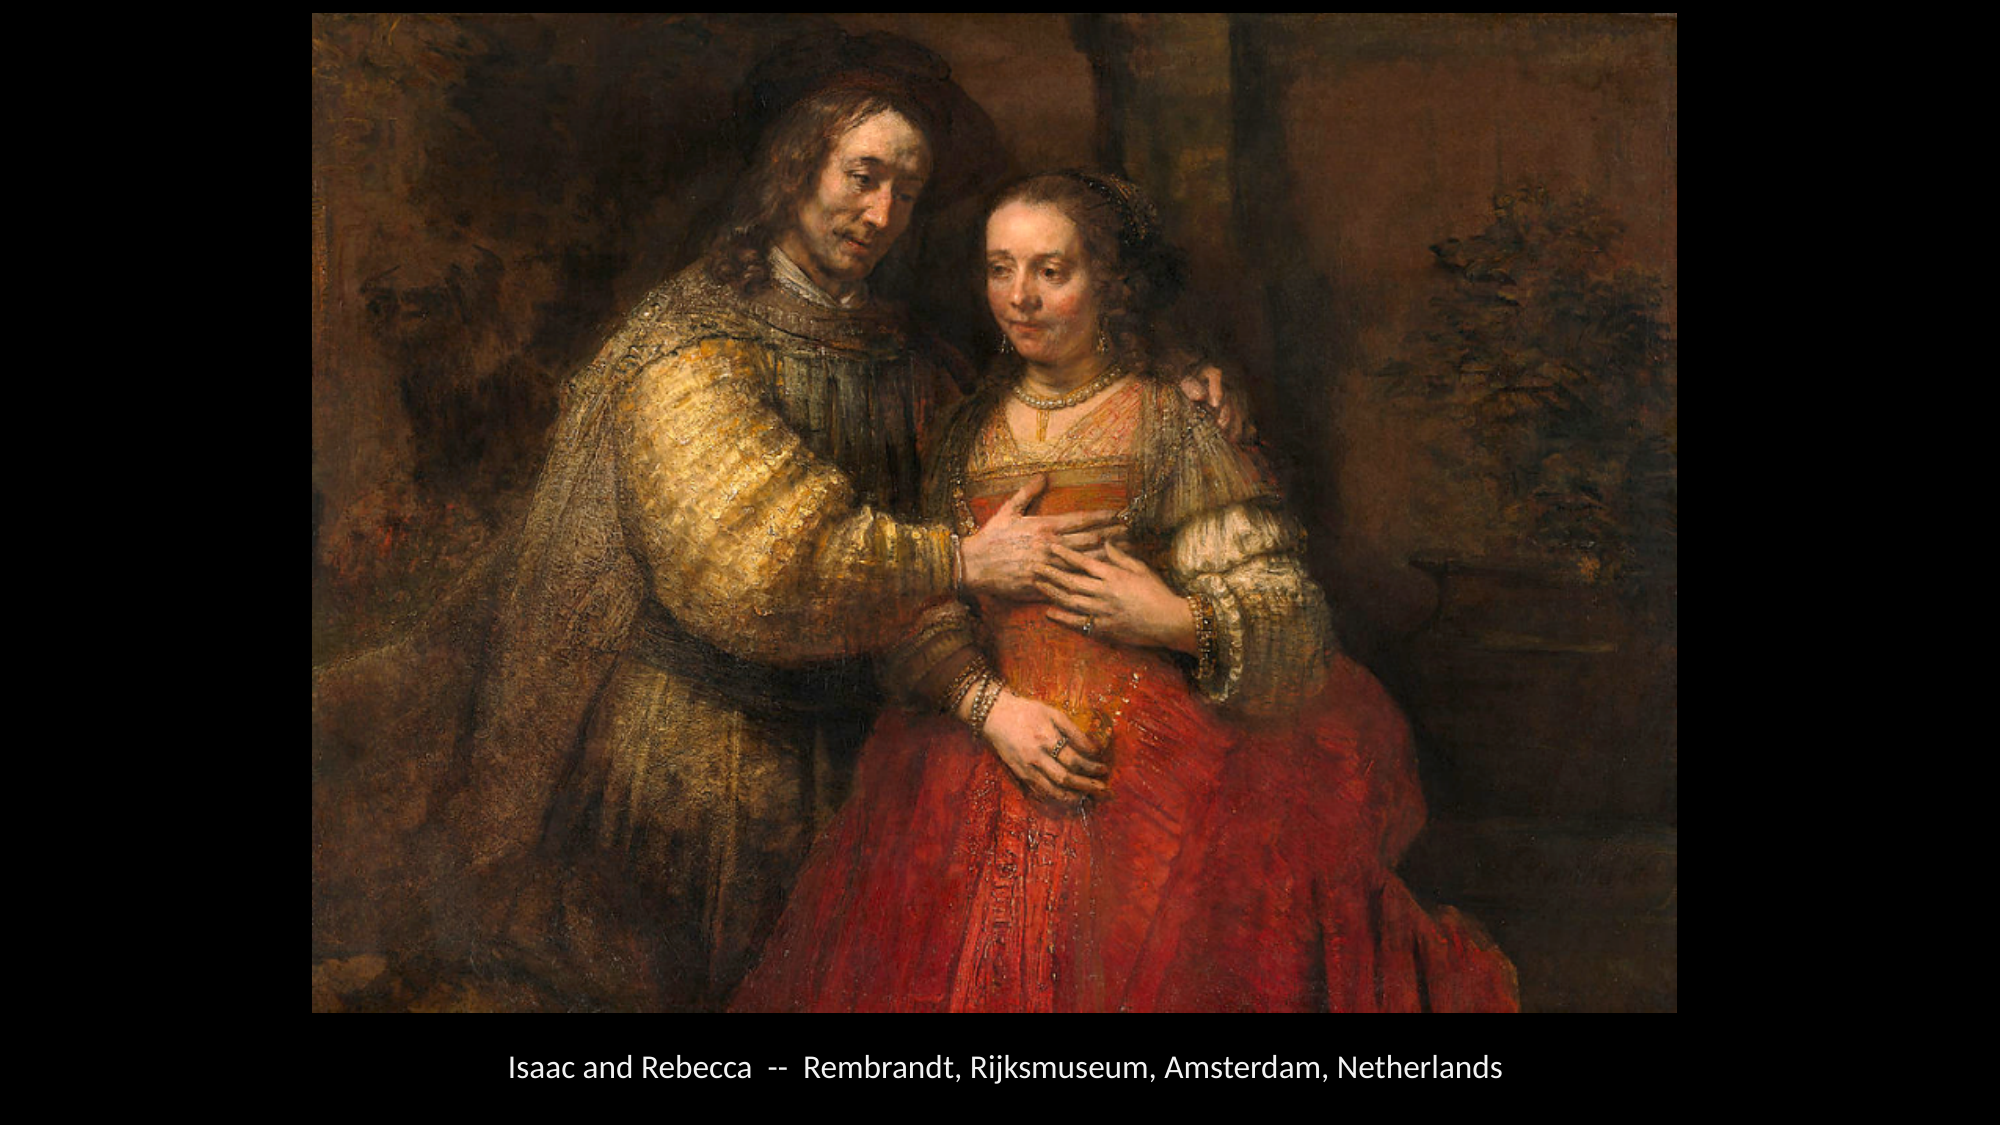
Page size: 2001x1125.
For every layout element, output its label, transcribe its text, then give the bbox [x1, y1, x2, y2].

text_box Isaac and Rebecca -- Rembrandt, Rijksmuseum, Amsterdam, Netherlands [287, 1037, 1725, 1093]
picture [312, 12, 1678, 1013]
